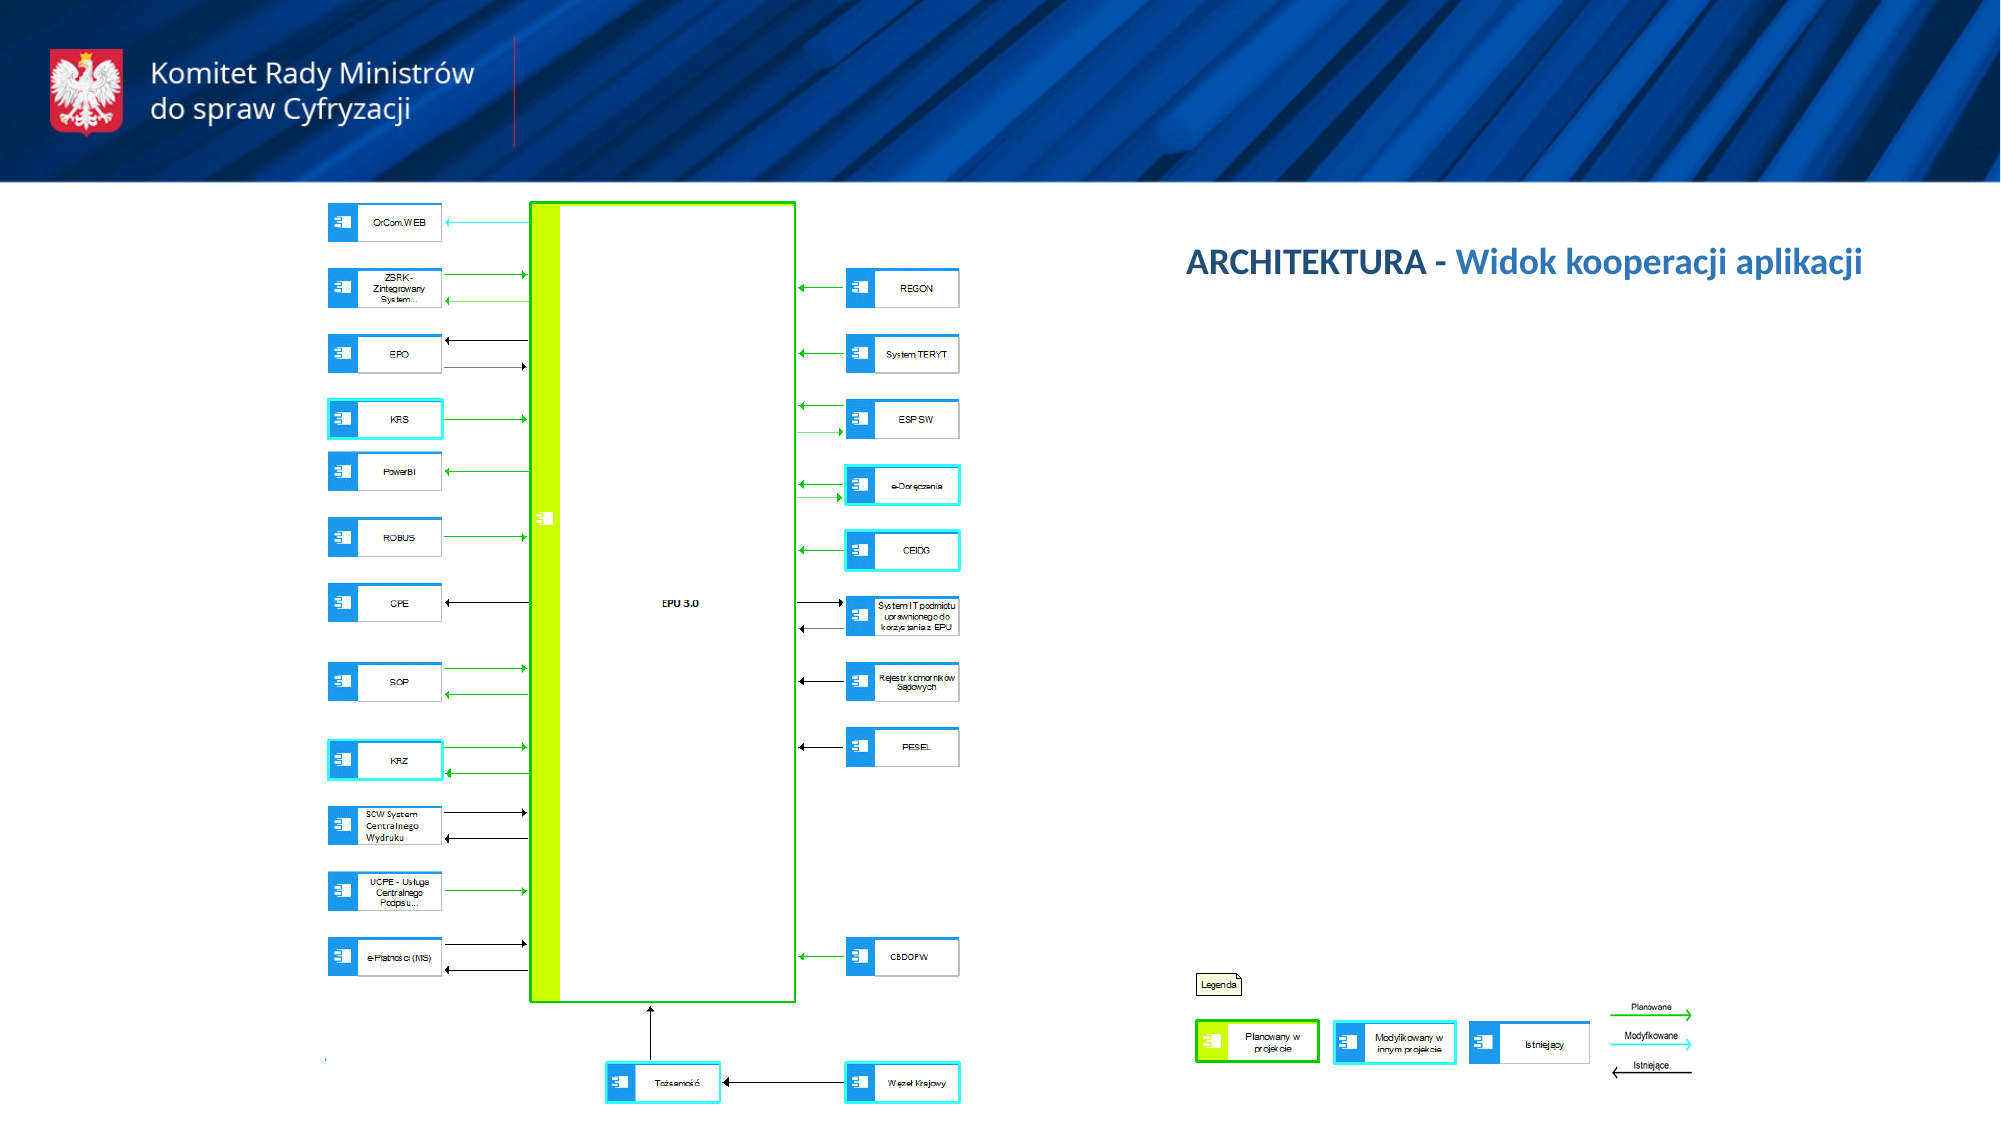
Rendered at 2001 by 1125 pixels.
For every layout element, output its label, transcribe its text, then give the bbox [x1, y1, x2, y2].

text_box ARCHITEKTURA - Widok kooperacji aplikacji [1127, 229, 1879, 290]
picture [0, 0, 2001, 1125]
